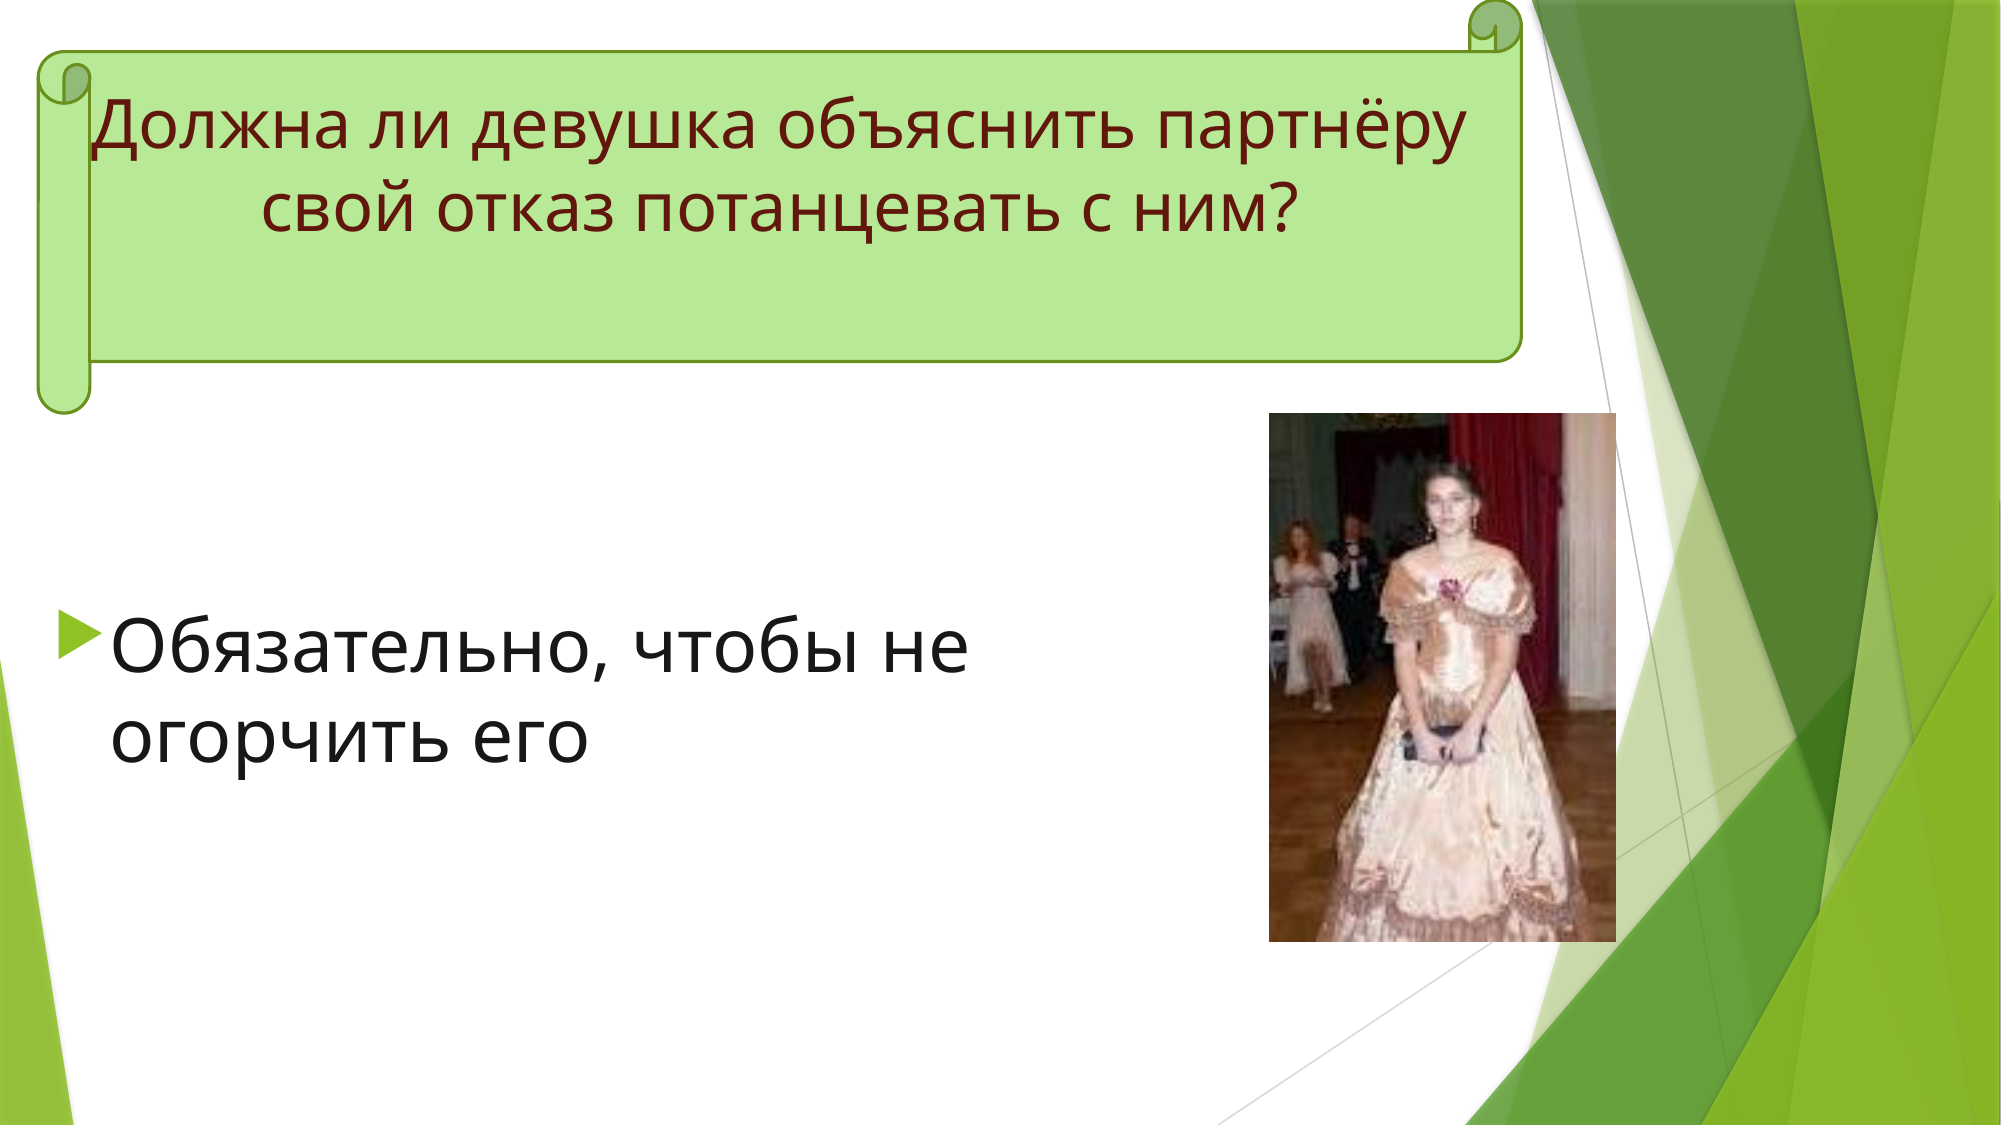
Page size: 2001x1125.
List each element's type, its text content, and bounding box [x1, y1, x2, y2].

picture [1269, 412, 1616, 947]
title Должна ли девушка объяснить партнёру свой отказ потанцевать с ним? [74, 73, 1485, 290]
list Обязательно, чтобы не огорчить его [38, 368, 1290, 998]
text_box [36, 0, 1523, 396]
